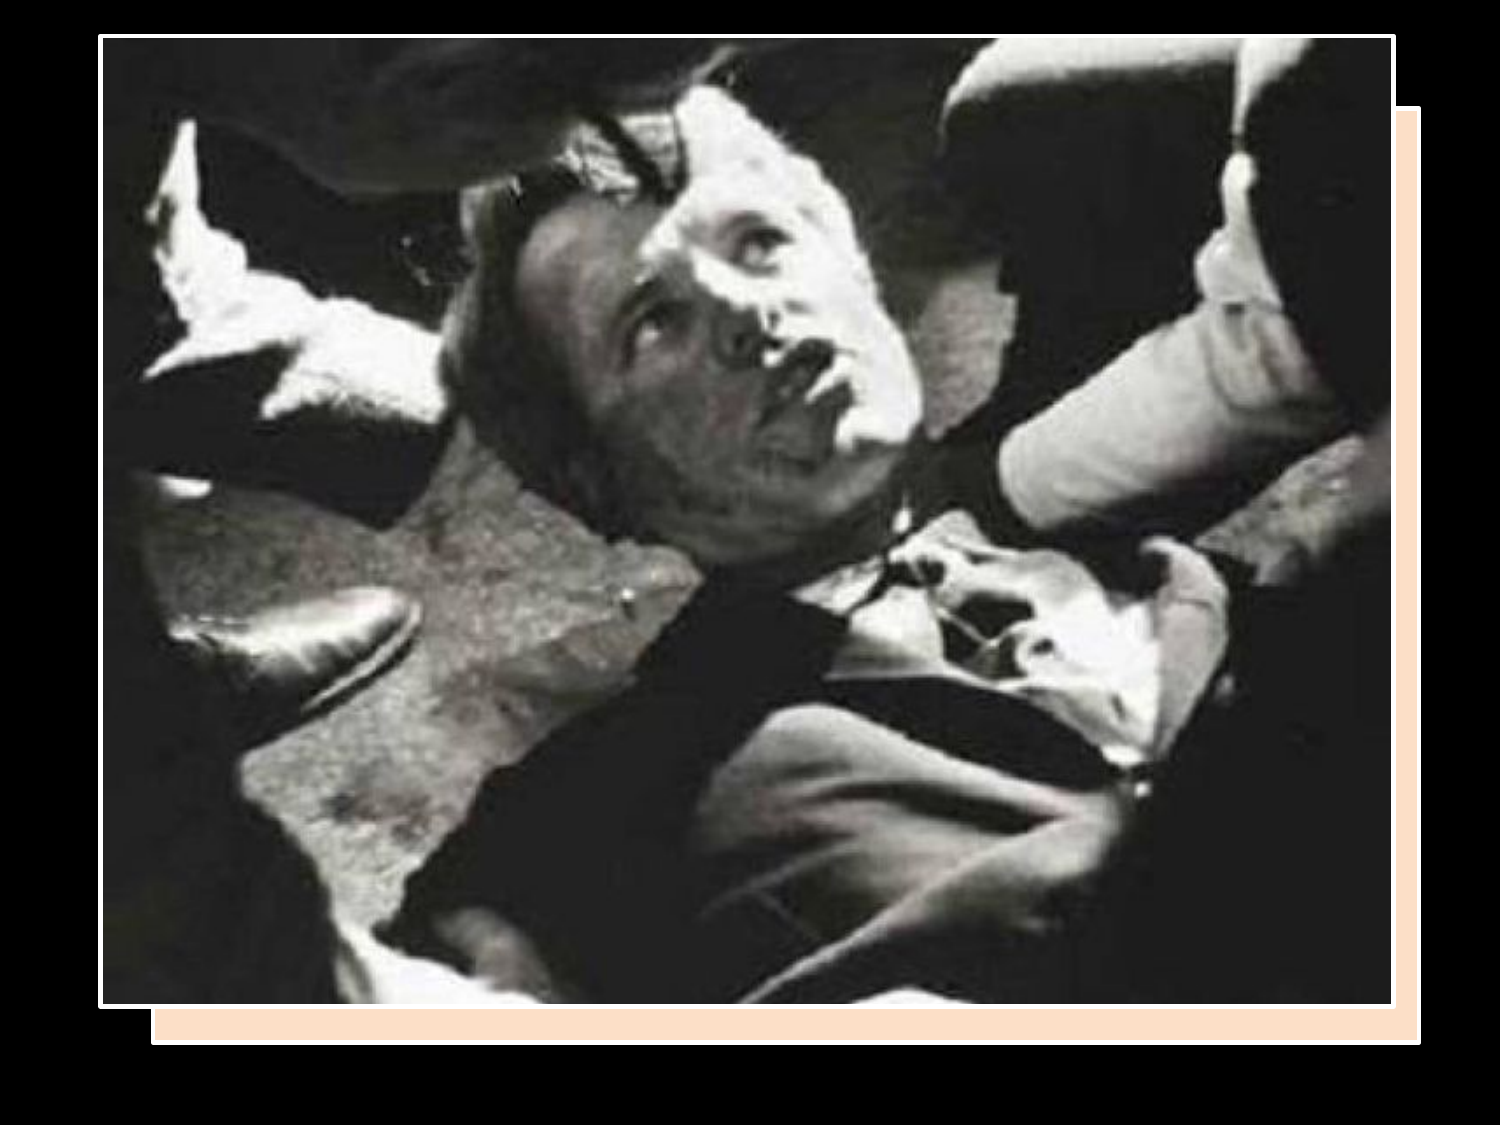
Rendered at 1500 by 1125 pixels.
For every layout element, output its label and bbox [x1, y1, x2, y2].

text_box [151, 107, 1421, 1045]
picture [102, 38, 1392, 1005]
text_box [0, 0, 1500, 1125]
